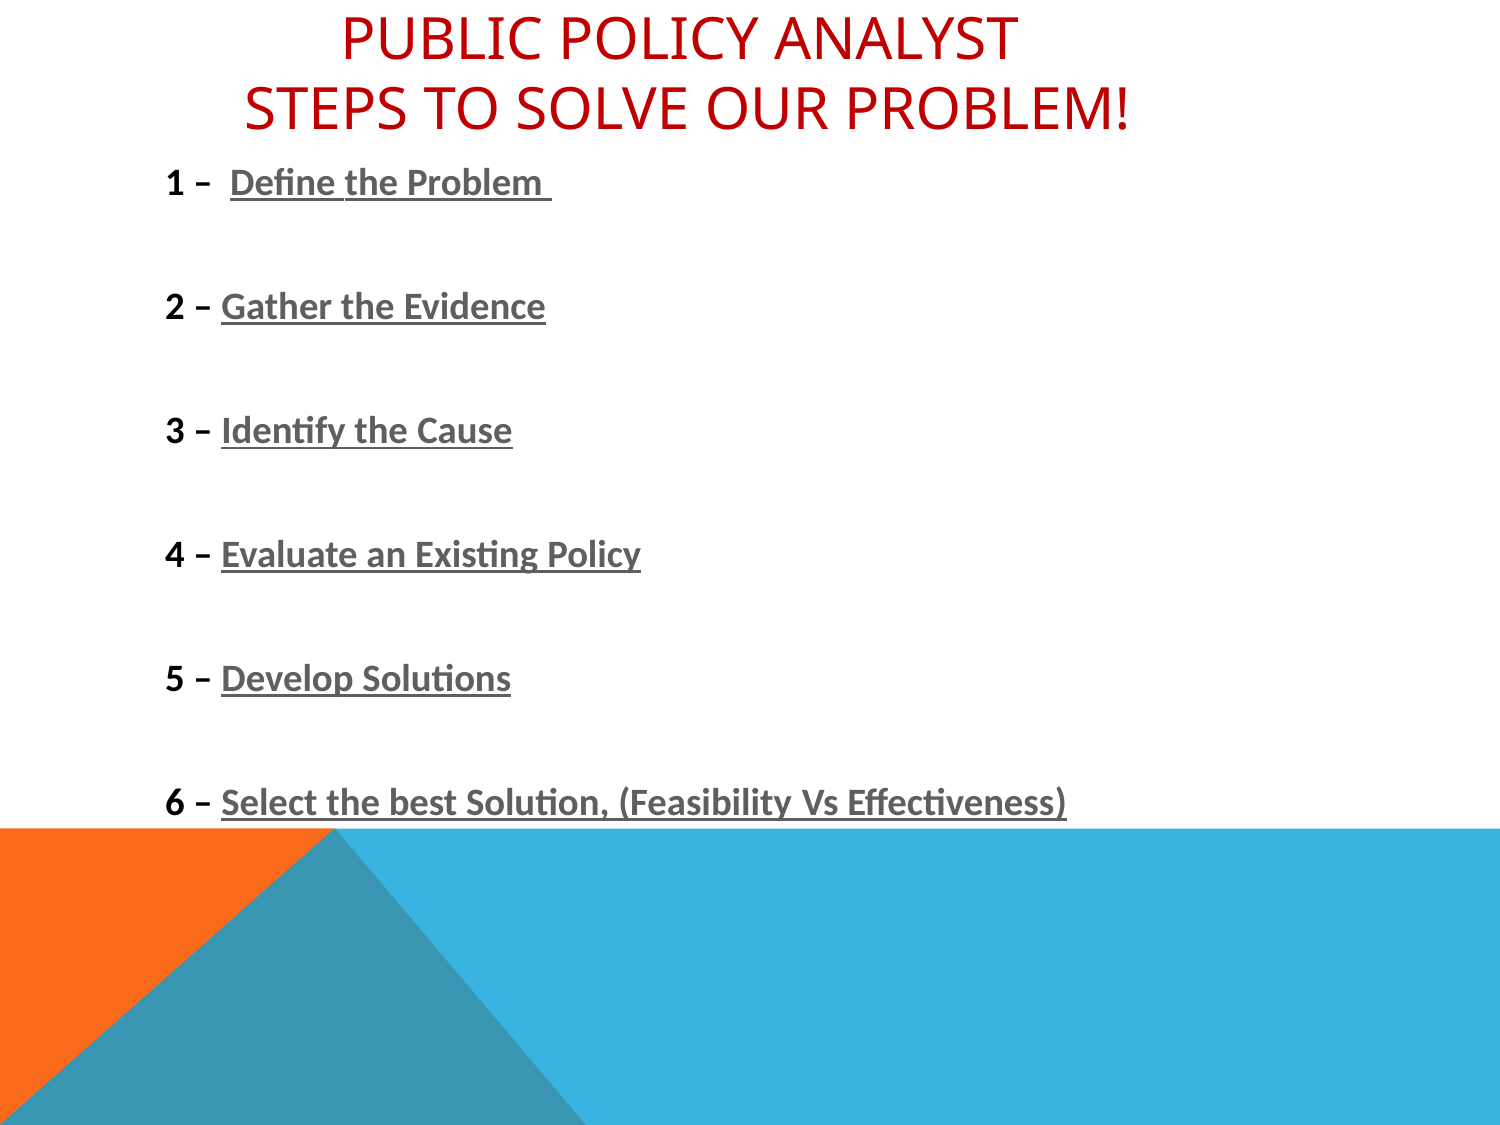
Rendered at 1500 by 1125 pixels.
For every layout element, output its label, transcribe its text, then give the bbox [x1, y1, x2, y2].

title Public Policy Analyst Steps to Solve Our Problem! [75, 50, 1300, 163]
list 1 – Define the Problem 2 – Gather the Evidence 3 – Identify the Cause 4 – Evaluate an Existing Policy 5 – Develop Solutions 6 – Select the best Solution, (Feasibility Vs Effectiveness) [150, 87, 1375, 837]
